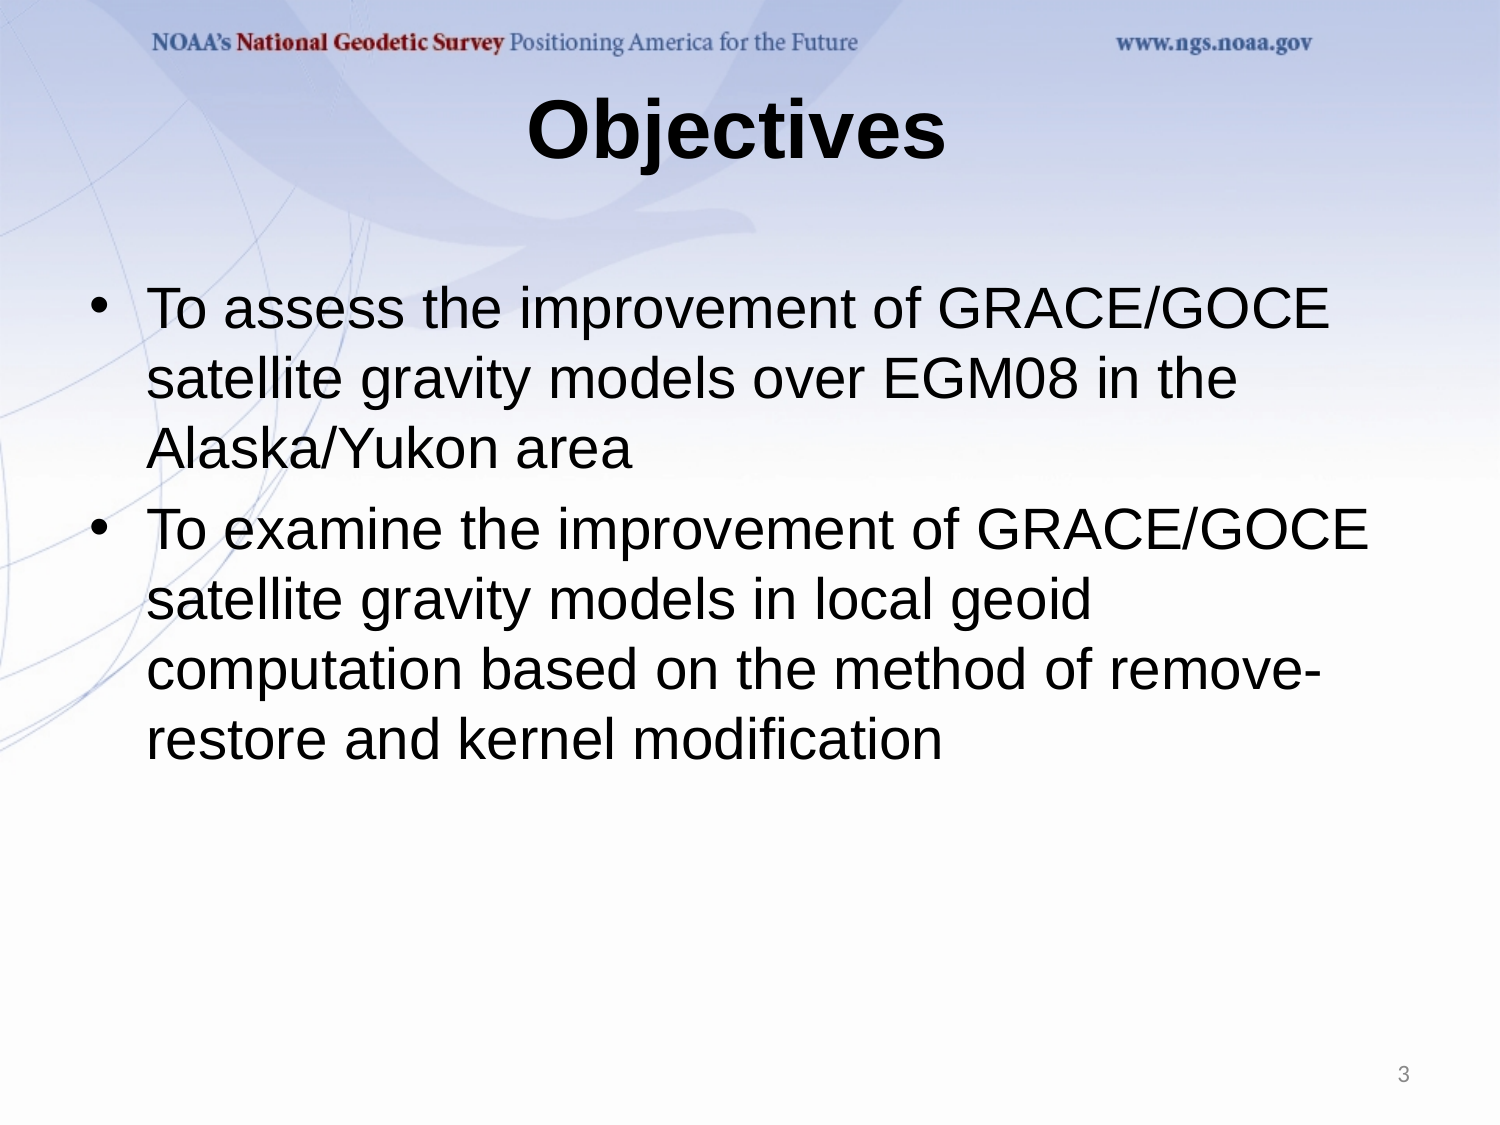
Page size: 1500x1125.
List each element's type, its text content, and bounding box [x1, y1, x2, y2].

title Objectives [62, 49, 1413, 201]
text_box To assess the improvement of GRACE/GOCE satellite gravity models over EGM08 in the Alaska/Yukon area To examine the improvement of GRACE/GOCE satellite gravity models in local geoid computation based on the method of remove-restore and kernel modification [74, 262, 1425, 1005]
picture [0, 0, 1500, 1125]
slide_number 3 [1074, 1042, 1425, 1103]
